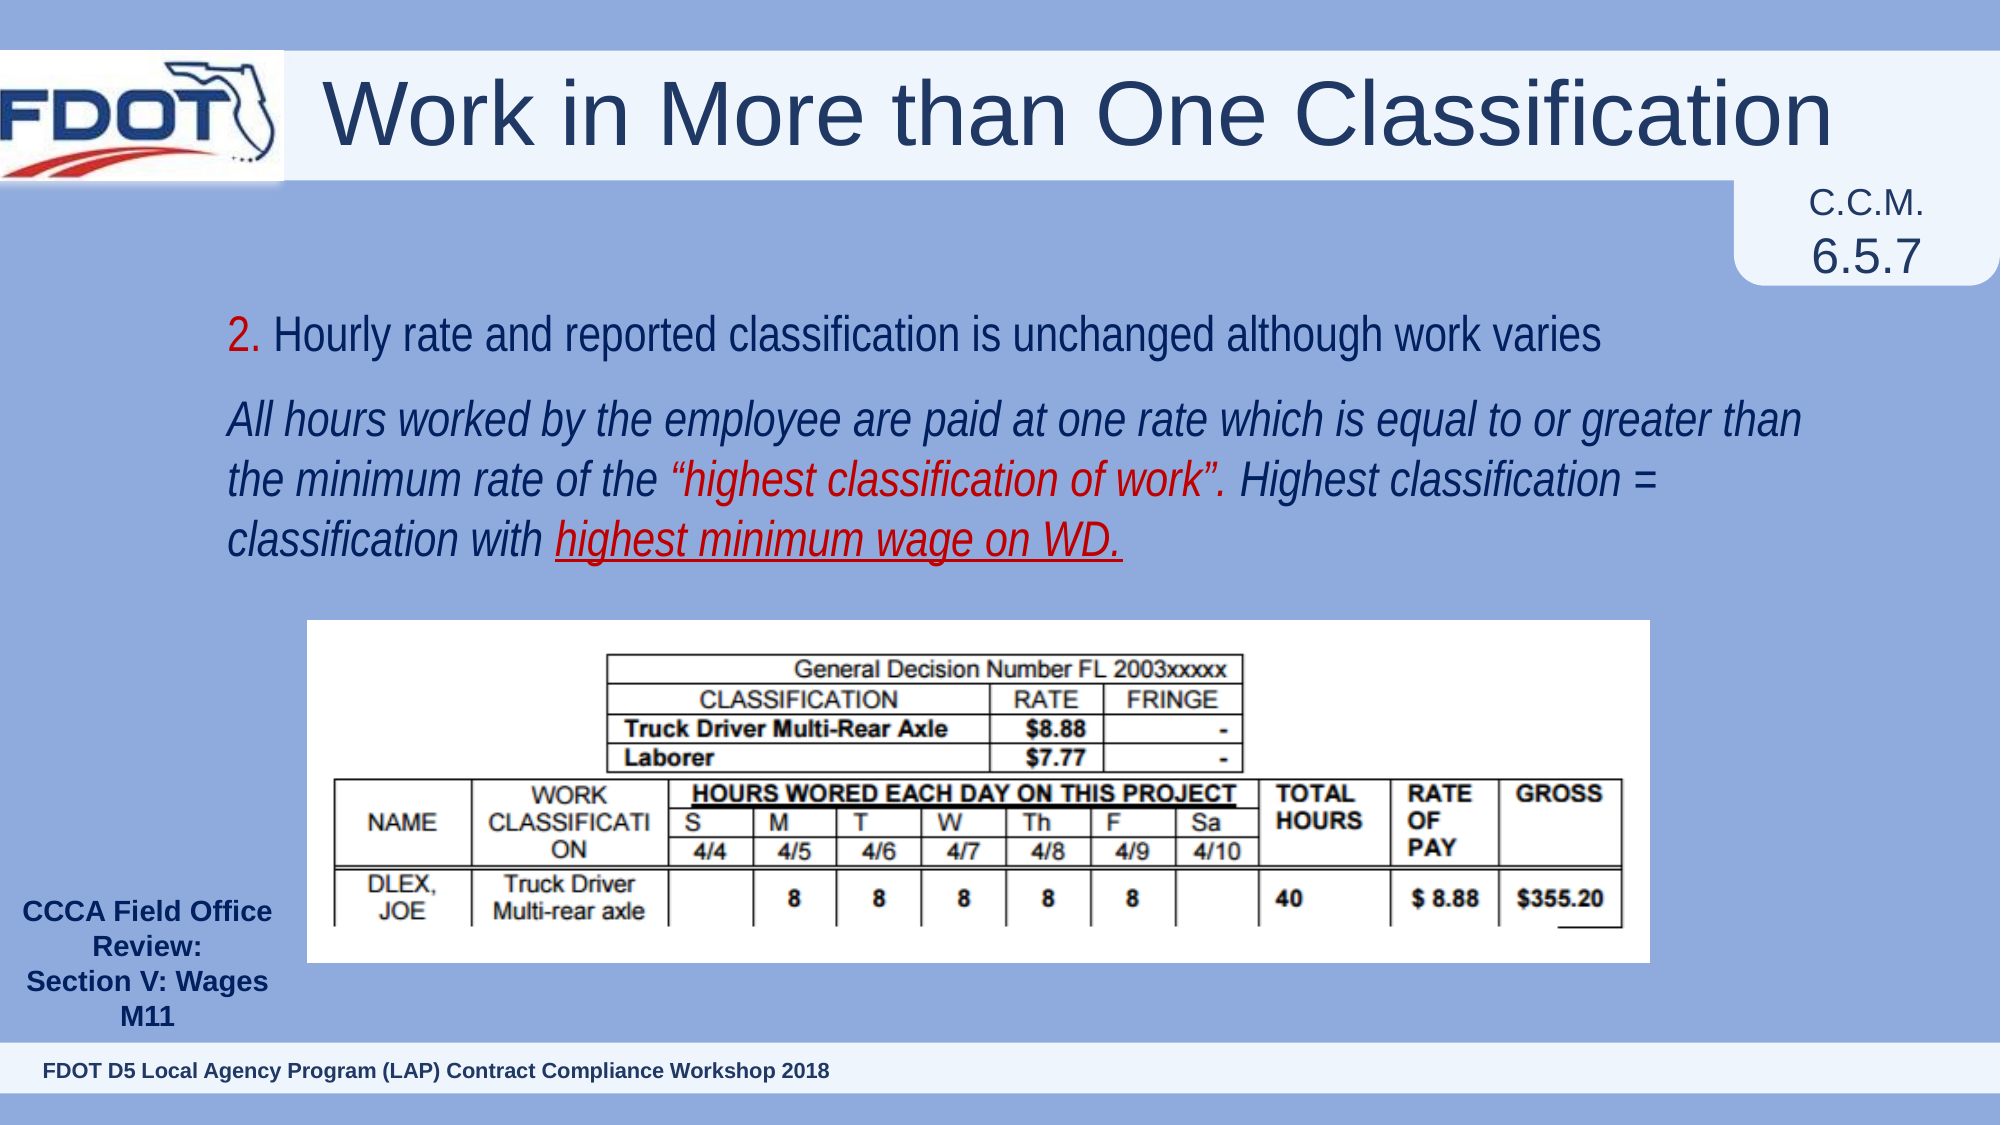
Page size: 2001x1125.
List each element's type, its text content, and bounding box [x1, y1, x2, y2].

list 2. Hourly rate and reported classification is unchanged although work varies All hours worked by the employee are paid at one rate which is equal to or greater than the minimum rate of the “highest classification of work”. Highest classification = classification with highest minimum wage on WD. [137, 294, 1863, 665]
picture [0, 50, 284, 181]
slide_number 101 [1412, 1042, 1863, 1103]
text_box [1733, 101, 2000, 292]
text_box CCCA Field Office Review: Section V: Wages M11 [0, 884, 308, 1040]
picture [307, 620, 1650, 963]
title Work in More than One Classification [307, 50, 2000, 181]
